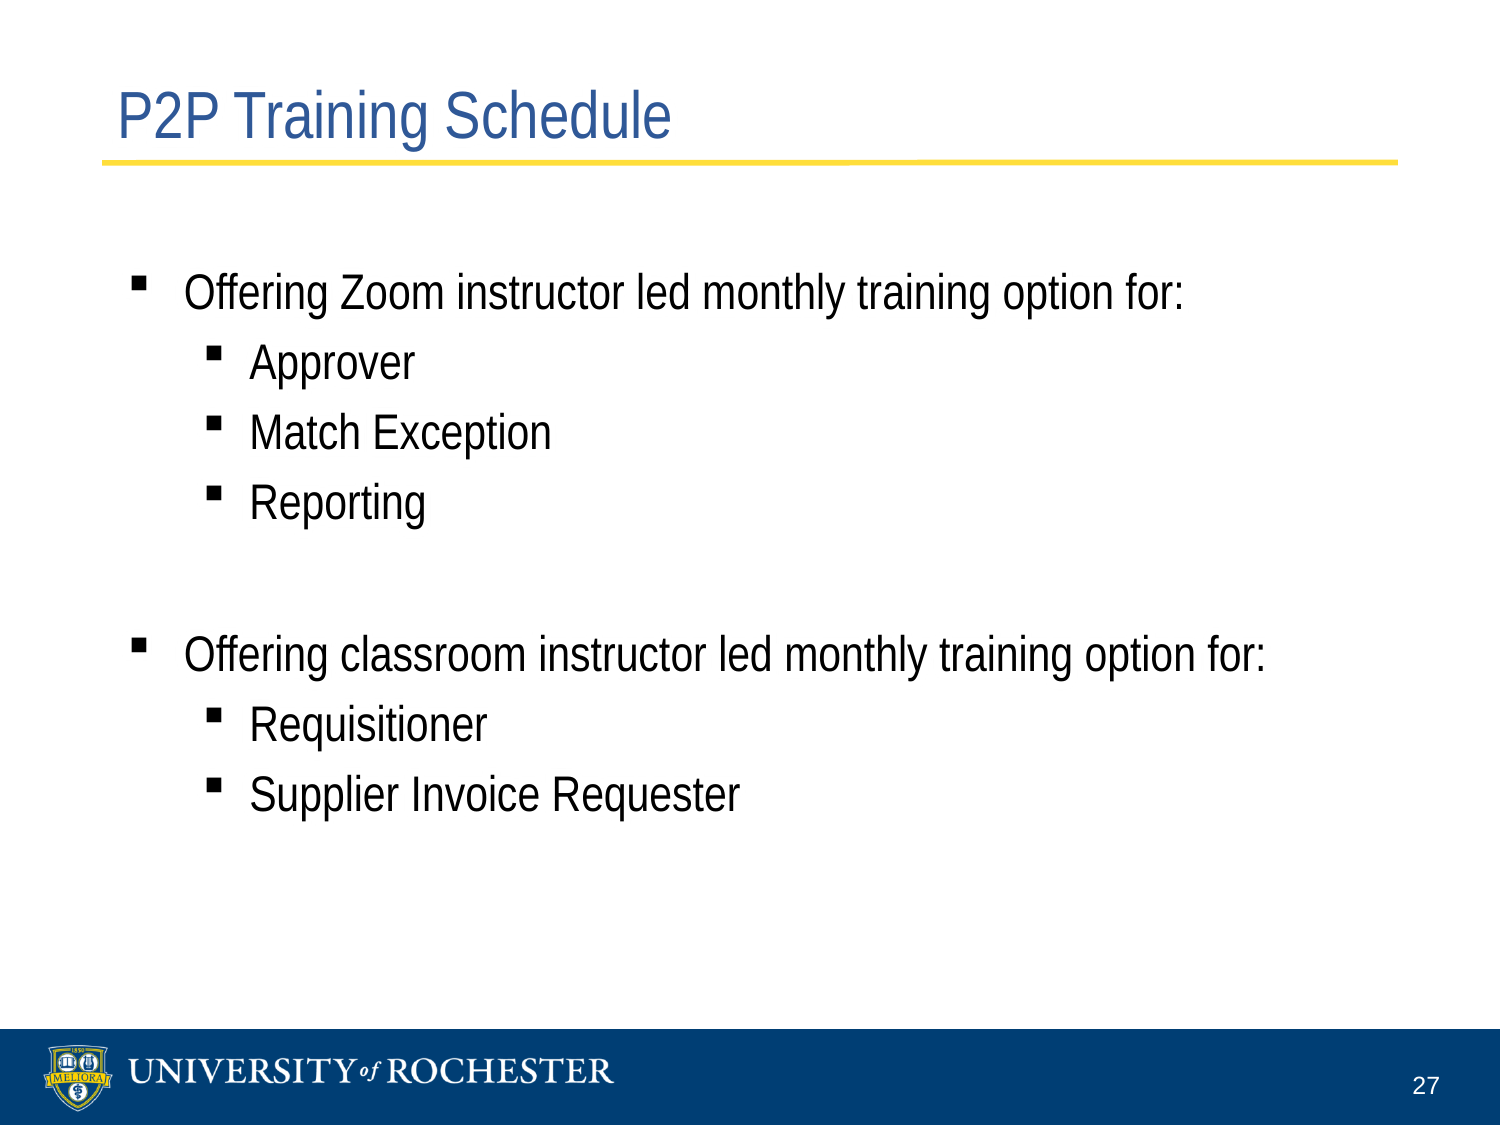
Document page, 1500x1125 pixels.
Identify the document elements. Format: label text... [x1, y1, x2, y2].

slide_number 27 [1356, 1062, 1497, 1110]
title P2P Training Schedule [102, 61, 1357, 160]
list Offering Zoom instructor led monthly training option for: Approver Match Exception Reporting Offering classroom instructor led monthly training option for: Requisitioner Supplier Invoice Requester [112, 172, 1450, 1059]
picture [0, 1029, 1500, 1125]
